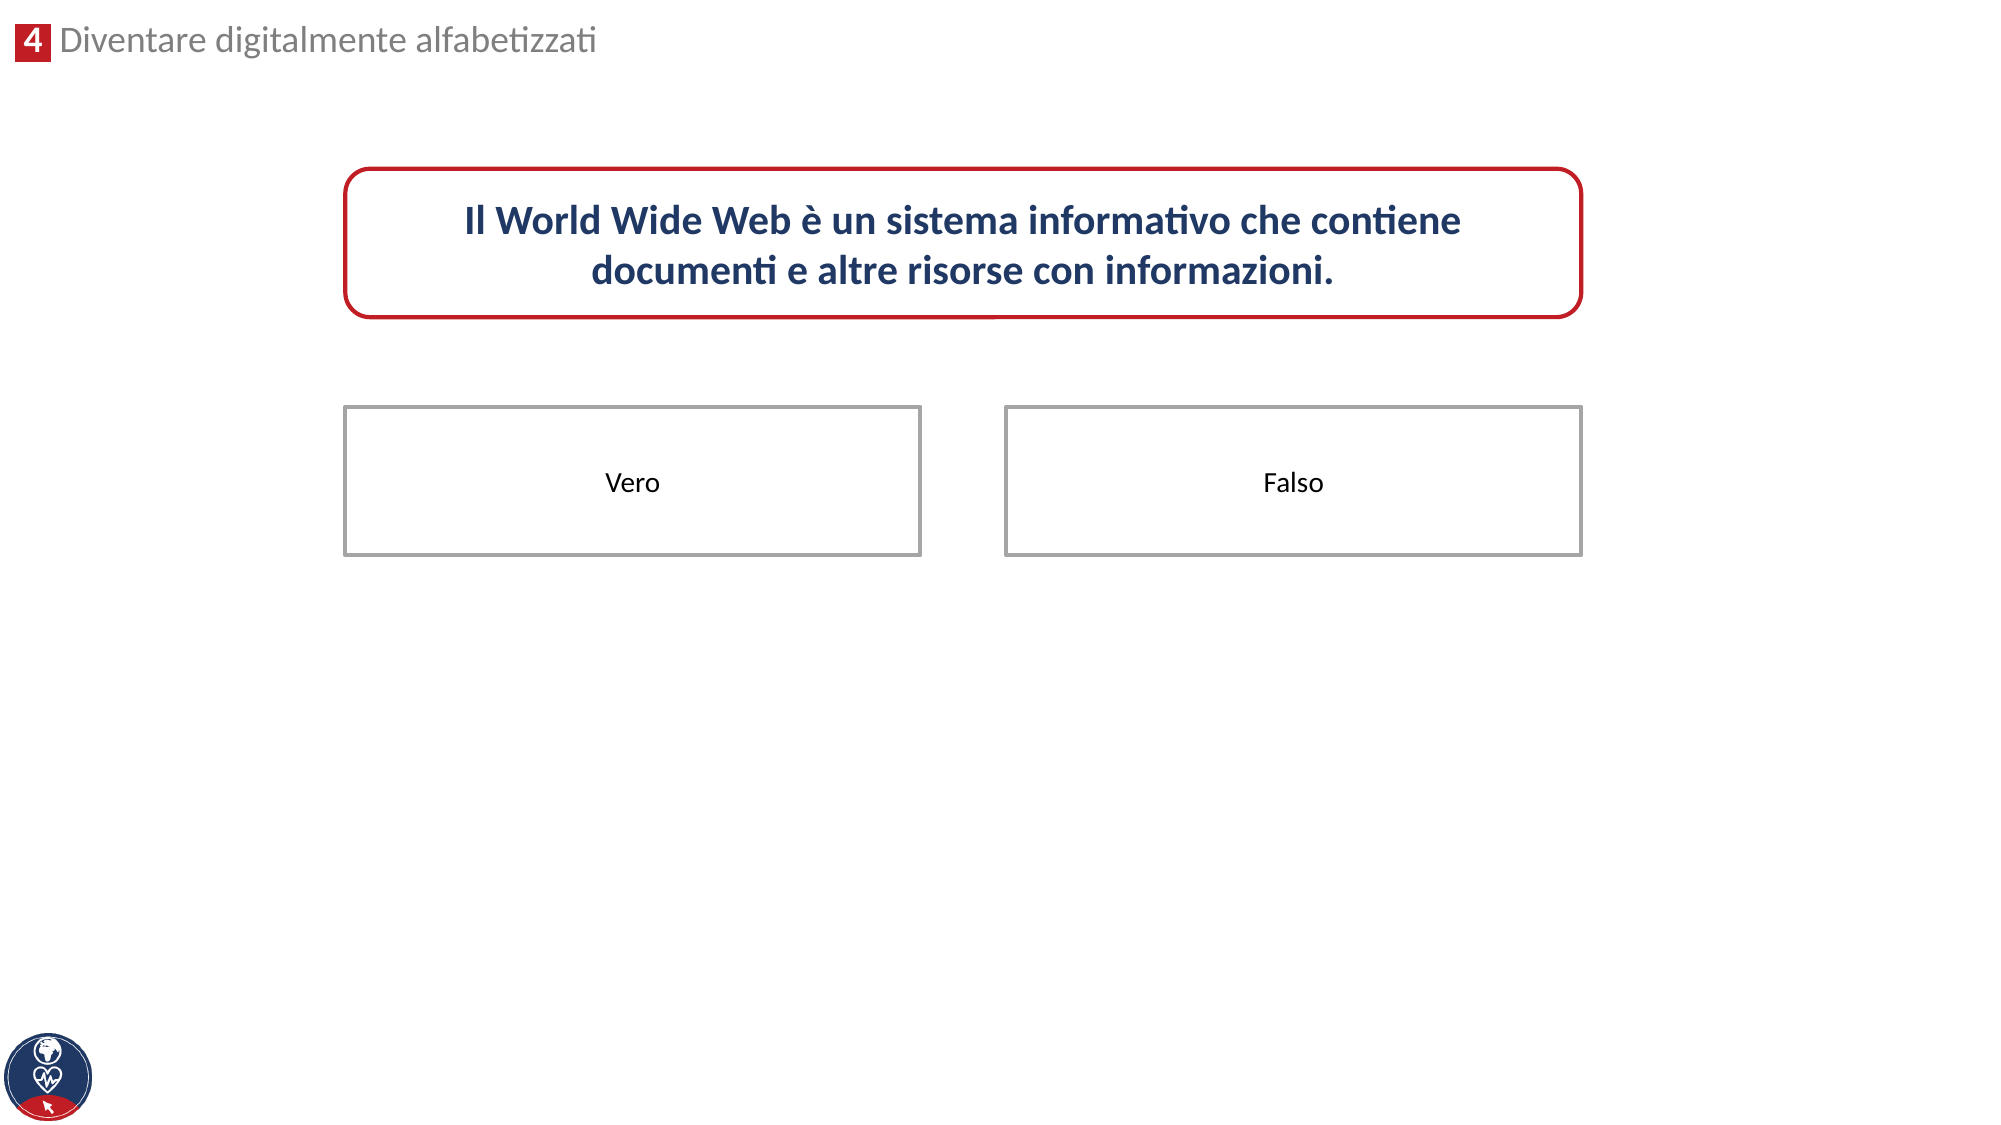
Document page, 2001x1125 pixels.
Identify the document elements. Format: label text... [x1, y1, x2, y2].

picture [4, 1033, 92, 1121]
text_box Vero [343, 405, 922, 557]
text_box Falso [1004, 405, 1583, 557]
text_box Il World Wide Web è un sistema informativo che contiene documenti e altre risorse con informazioni. [343, 166, 1584, 320]
